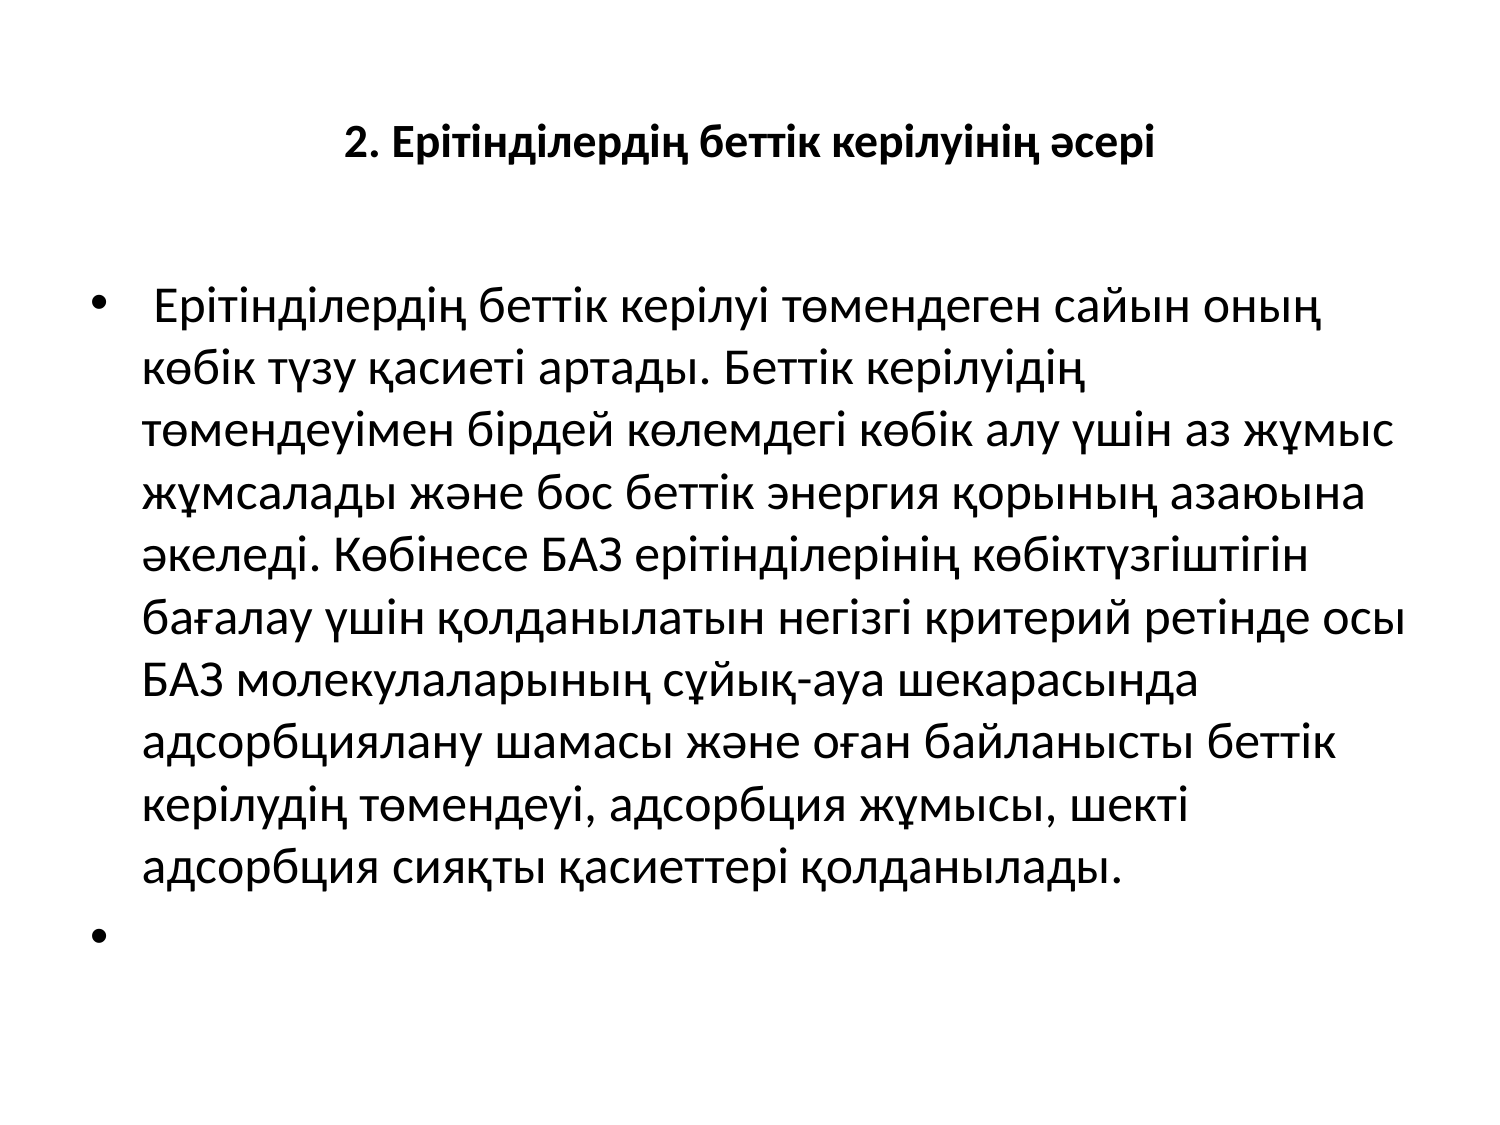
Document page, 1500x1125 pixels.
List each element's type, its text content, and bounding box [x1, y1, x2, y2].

title 2. Ерiтiндiлердiң беттiк керiлуiнiң әсерi [75, 45, 1425, 233]
list Ерiтiндiлердiң беттiк керiлуi төмендеген сайын оның көбiк түзу қасиетi артады. Беттік керілуідің төмендеуімен бірдей көлемдегі көбік алу үшін аз жұмыс жұмсалады және бос беттік энергия қорының азаюына әкеледі. Көбінесе БАЗ ерітінділерінің көбіктүзгіштігін бағалау үшін қолданылатын негізгі критерий ретінде осы БАЗ молекулаларының сұйық-ауа шекарасында адсорбциялану шамасы және оған байланысты беттік керілудің төмендеуі, адсорбция жұмысы, шекті адсорбция сияқты қасиеттері қолданылады. [75, 262, 1425, 1005]
